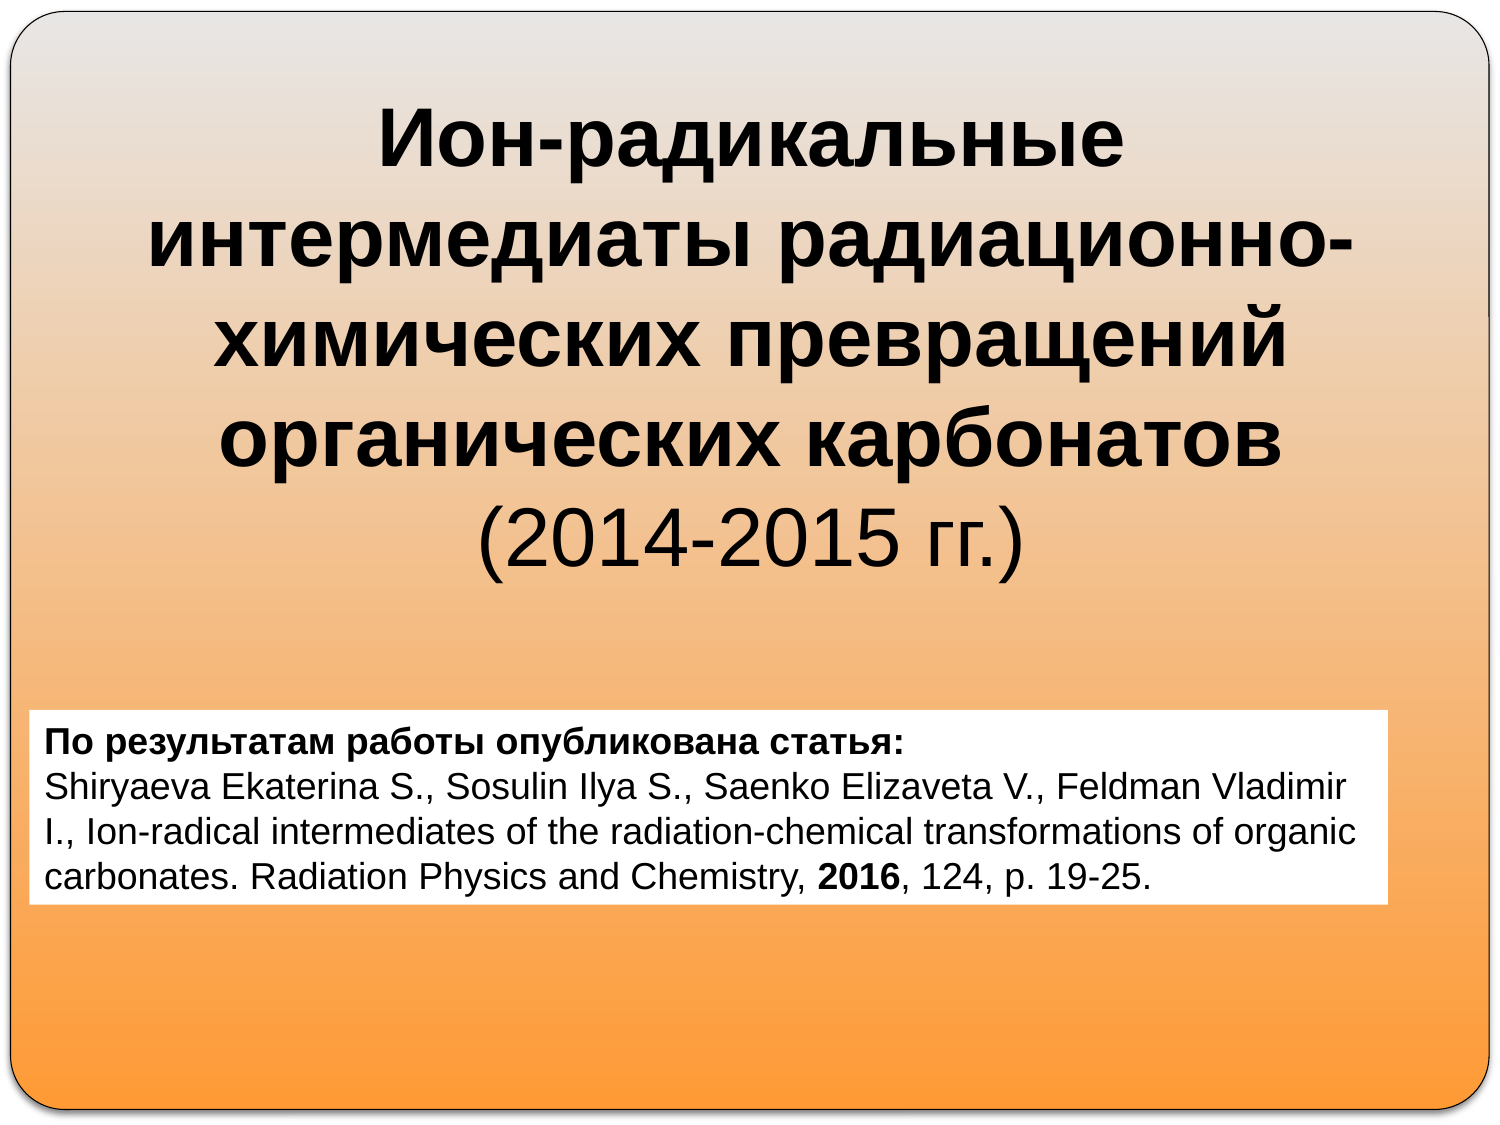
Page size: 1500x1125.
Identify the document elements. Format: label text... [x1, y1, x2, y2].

text_box По результатам работы опубликована статья: Shiryaeva Ekaterina S., Sosulin Ilya S., Saenko Elizaveta V., Feldman Vladimir I., Ion-radical intermediates of the radiation-chemical transformations of organic carbonates. Radiation Physics and Chemistry, 2016, 124, p. 19-25. [29, 709, 1388, 905]
title Ион-радикальные интермедиаты радиационно-химических превращений органических карбонатов (2014-2015 гг.) [76, 19, 1427, 598]
